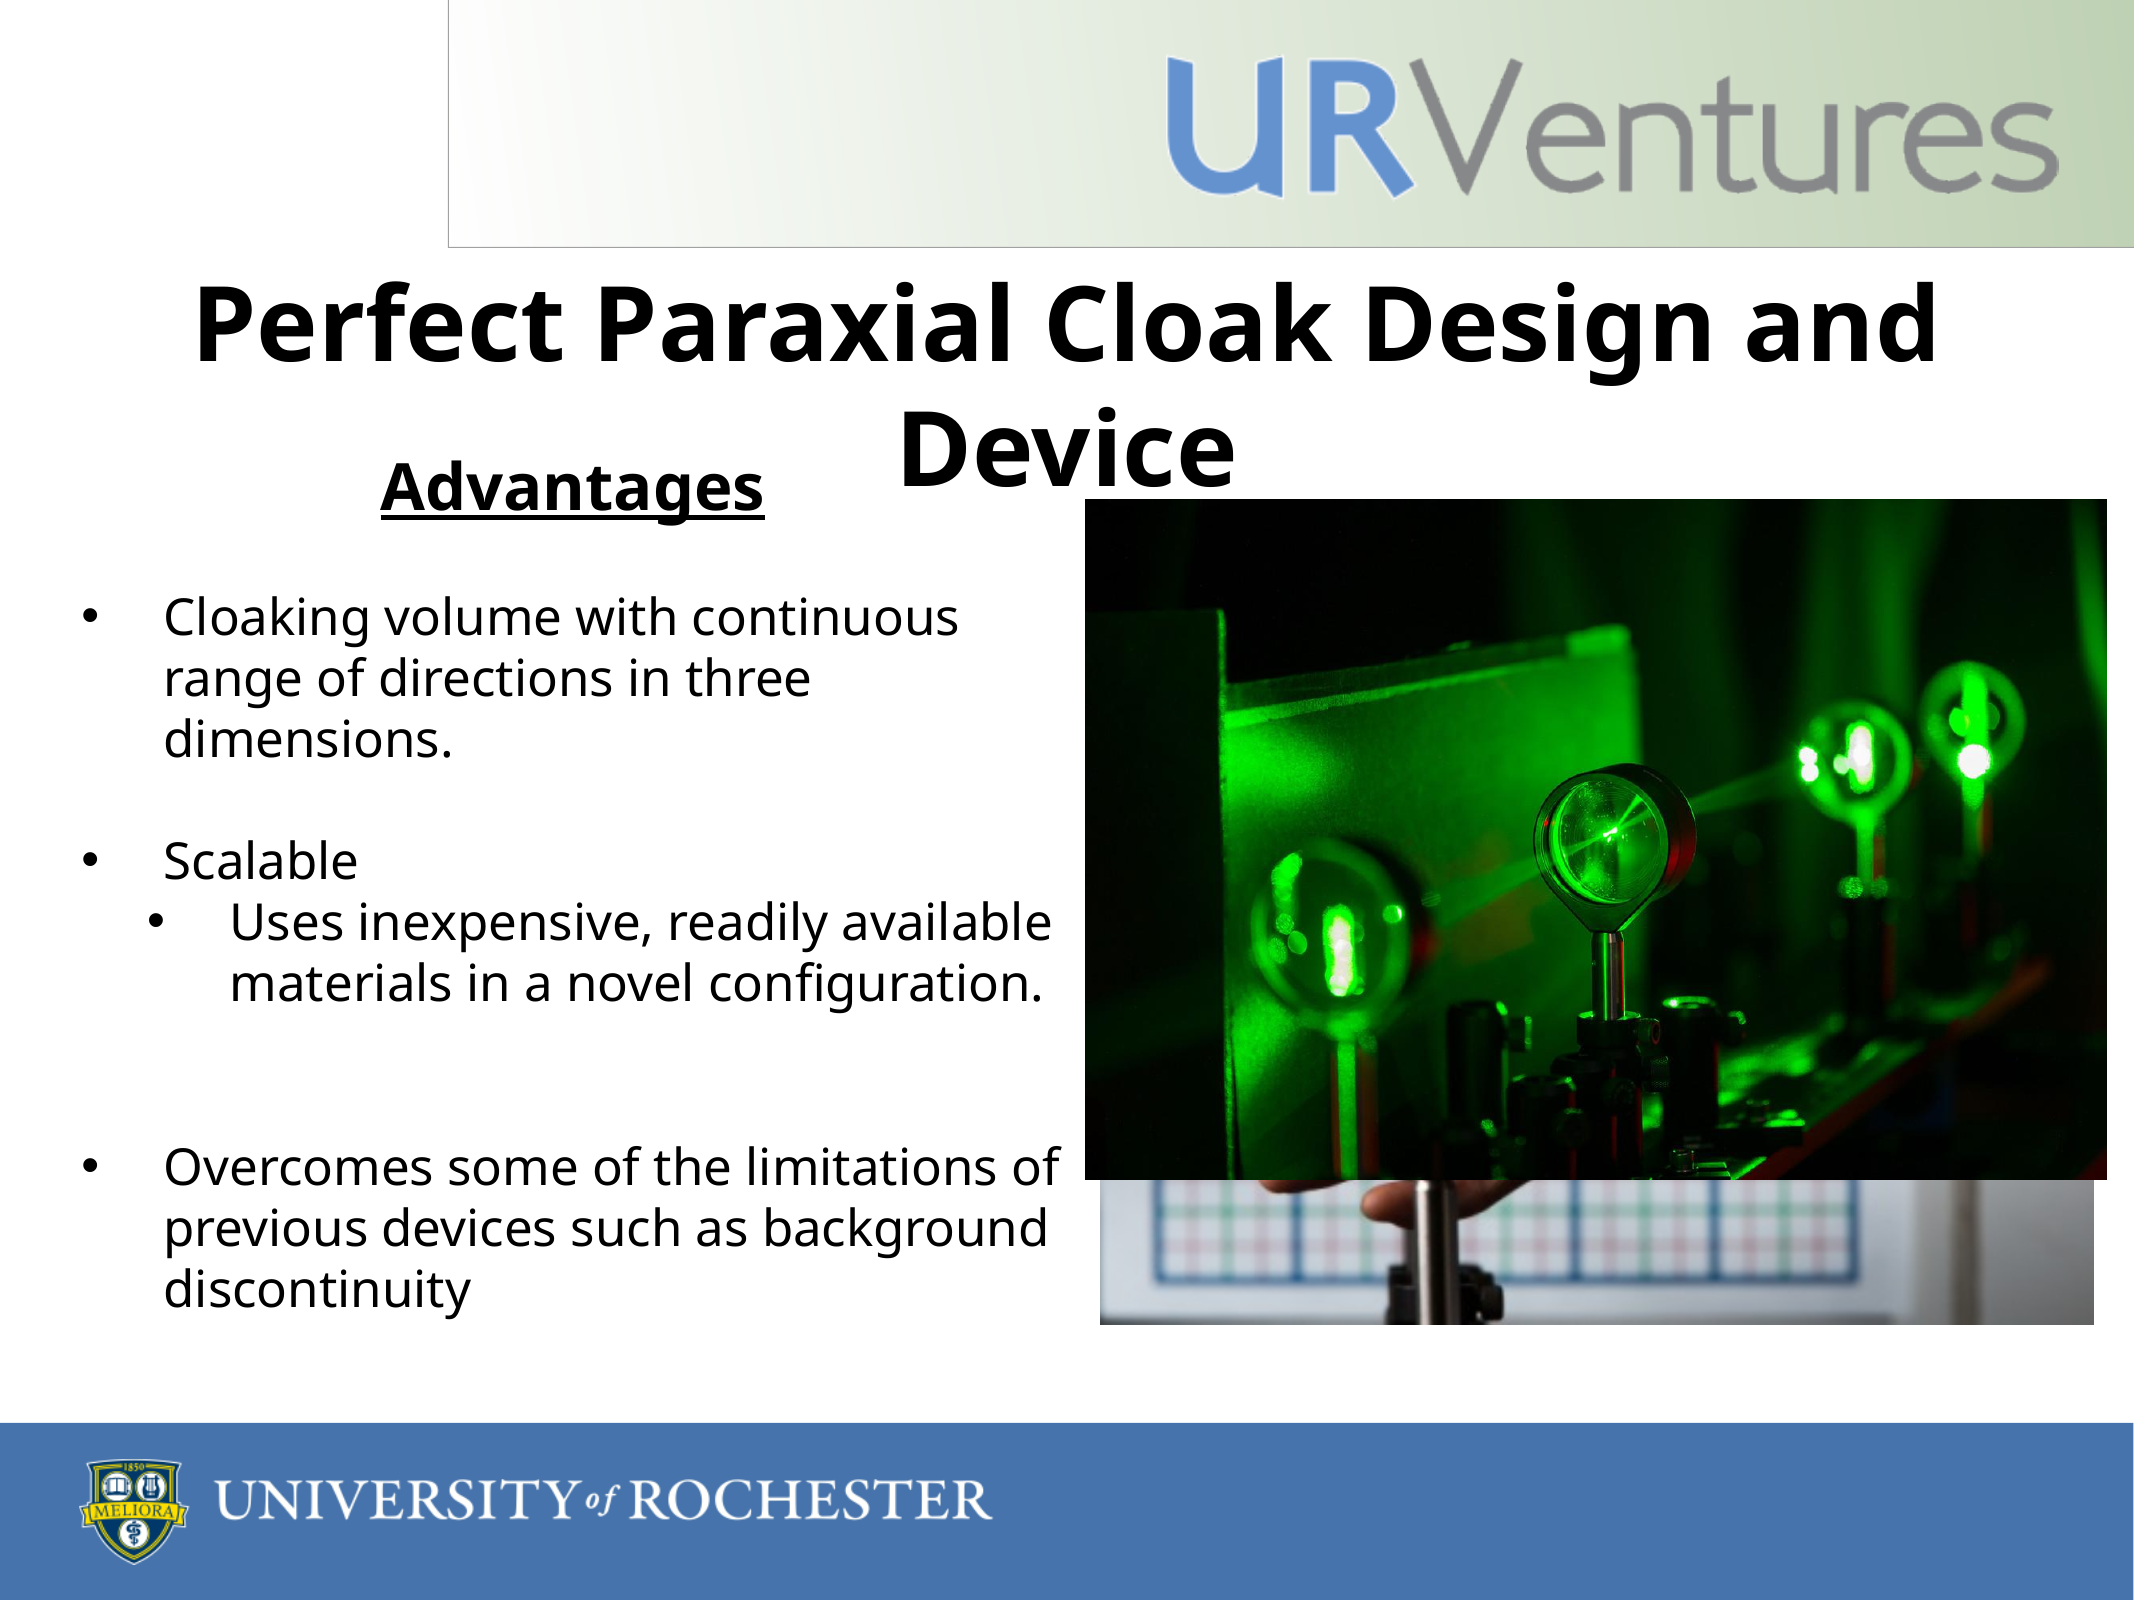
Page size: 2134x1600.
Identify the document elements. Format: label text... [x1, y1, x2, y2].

list Advantages Cloaking volume with continuous range of directions in three dimensions. Scalable Uses inexpensive, readily available materials in a novel configuration. Overcomes some of the limitations of previous devices such as background discontinuity [66, 437, 1080, 1388]
picture [1166, 54, 2059, 202]
picture [79, 1458, 994, 1565]
title Perfect Paraxial Cloak Design and Device [0, 249, 2134, 450]
picture [1085, 499, 2108, 1326]
